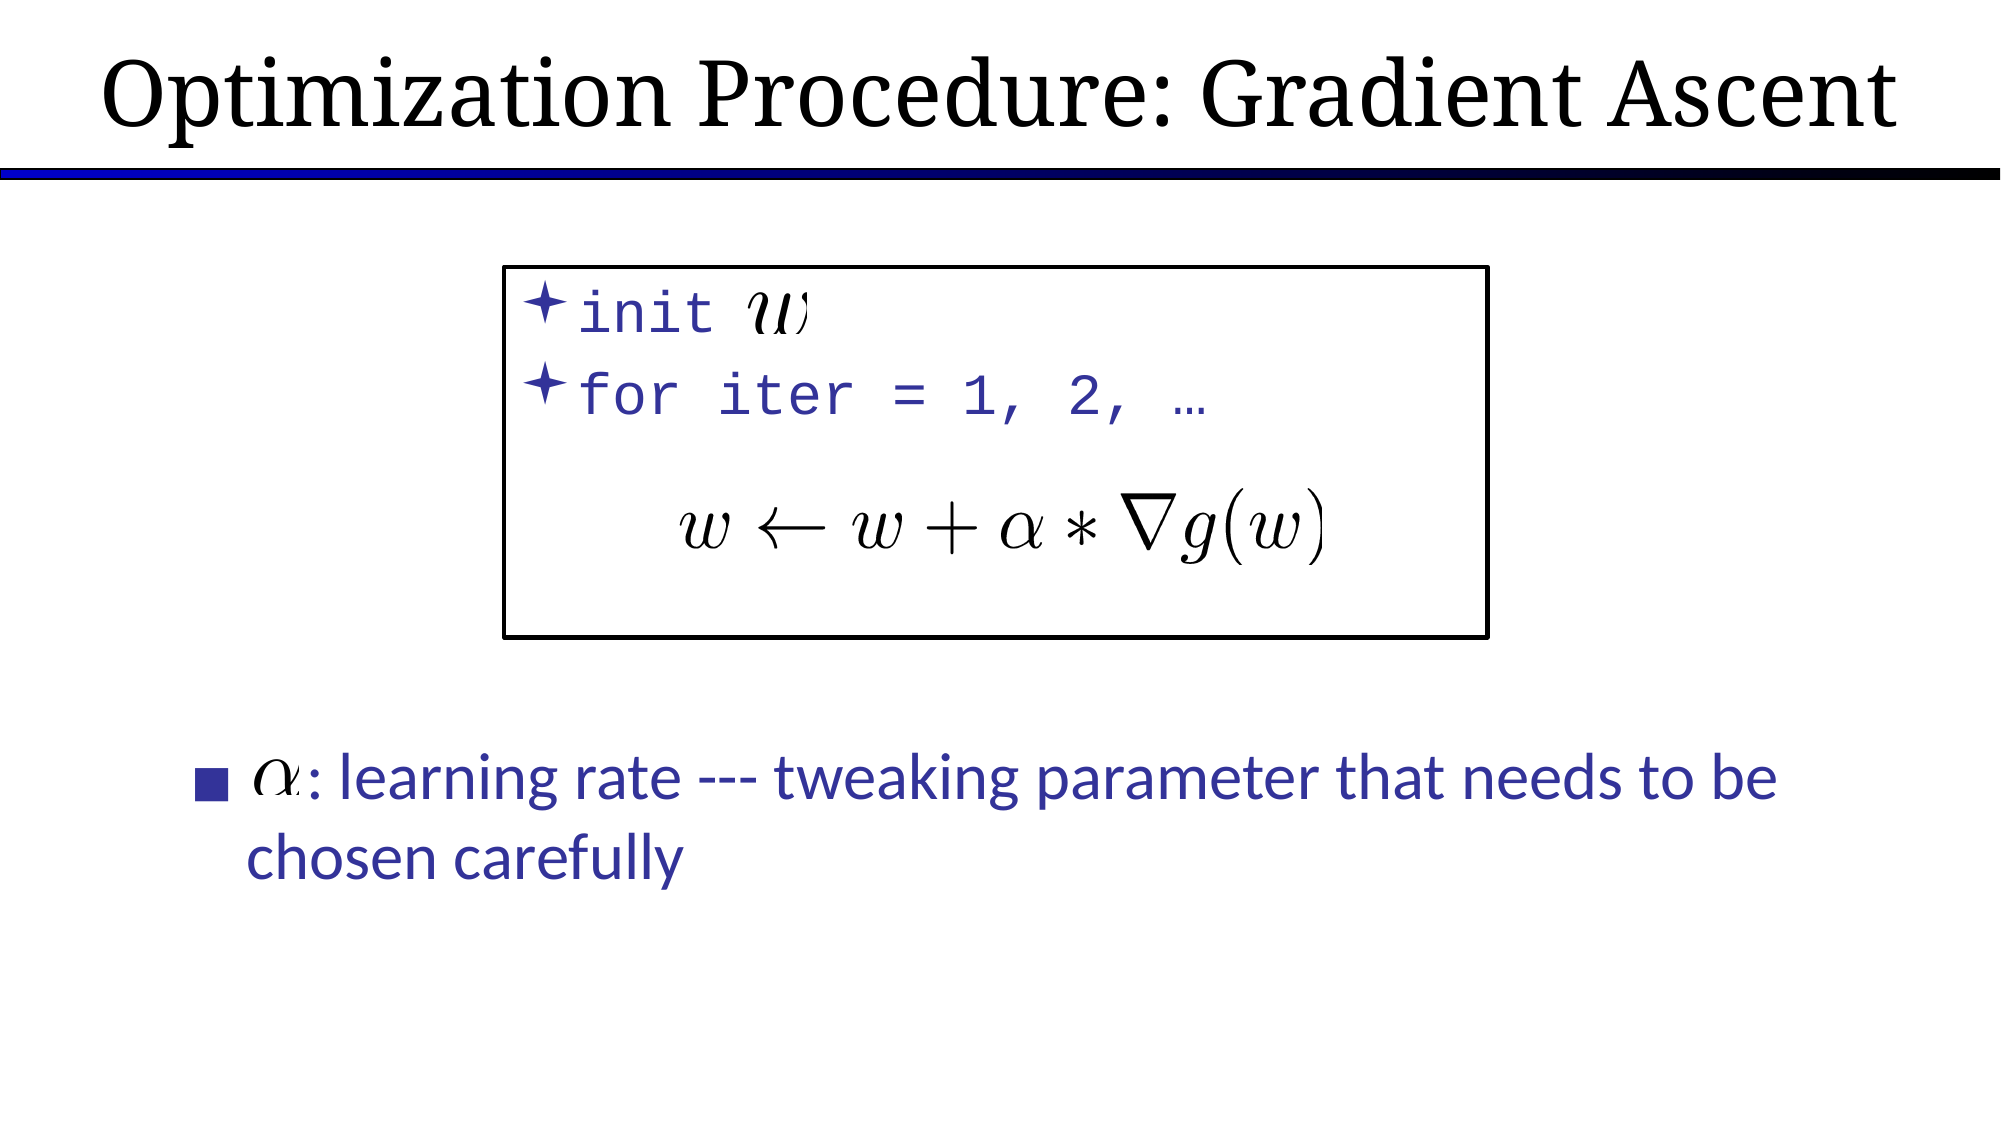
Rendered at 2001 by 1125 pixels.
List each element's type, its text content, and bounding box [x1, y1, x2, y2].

picture [745, 292, 807, 335]
picture [677, 487, 1323, 565]
picture [252, 759, 299, 795]
list init for iter = 1, 2, … [503, 266, 1488, 638]
title Optimization Procedure: Gradient Ascent [0, 0, 2000, 184]
text_box : learning rate --- tweaking parameter that needs to be chosen carefully [174, 725, 1938, 1096]
